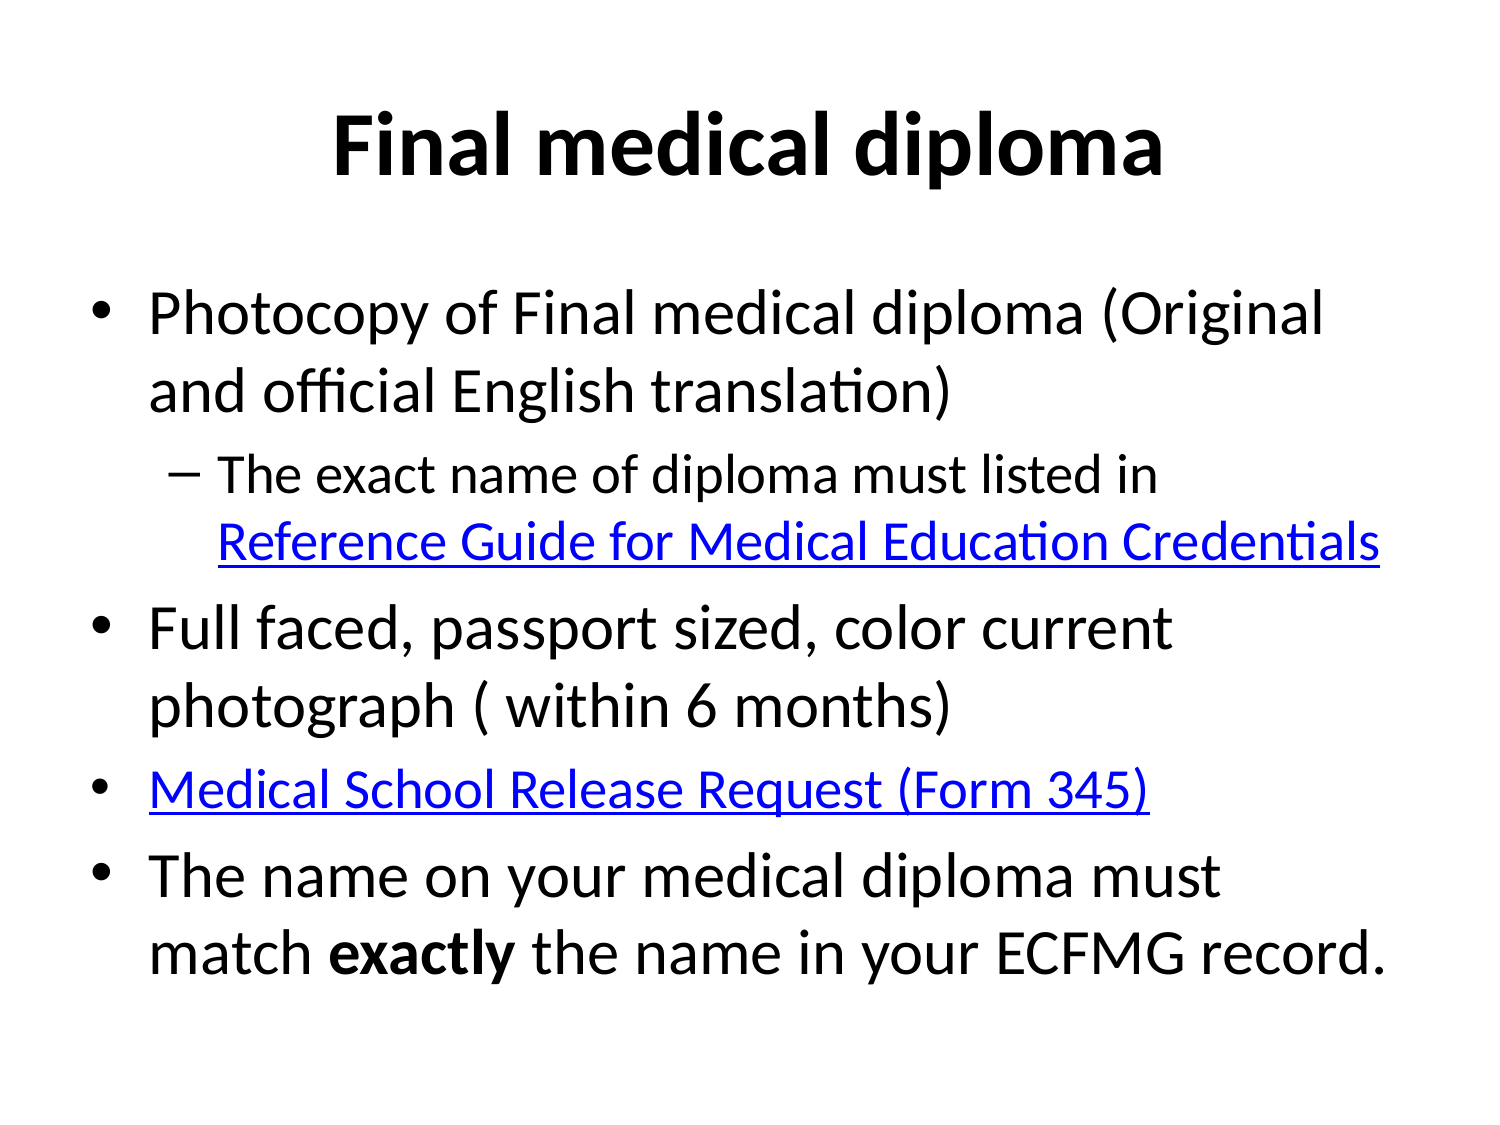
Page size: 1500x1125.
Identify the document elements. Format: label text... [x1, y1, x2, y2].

title Final medical diploma [75, 45, 1425, 233]
list Photocopy of Final medical diploma (Original and official English translation) The exact name of diploma must listed in Reference Guide for Medical Education Credentials Full faced, passport sized, color current photograph ( within 6 months) Medical School Release Request (Form 345) The name on your medical diploma must match exactly the name in your ECFMG record. [75, 262, 1425, 1005]
